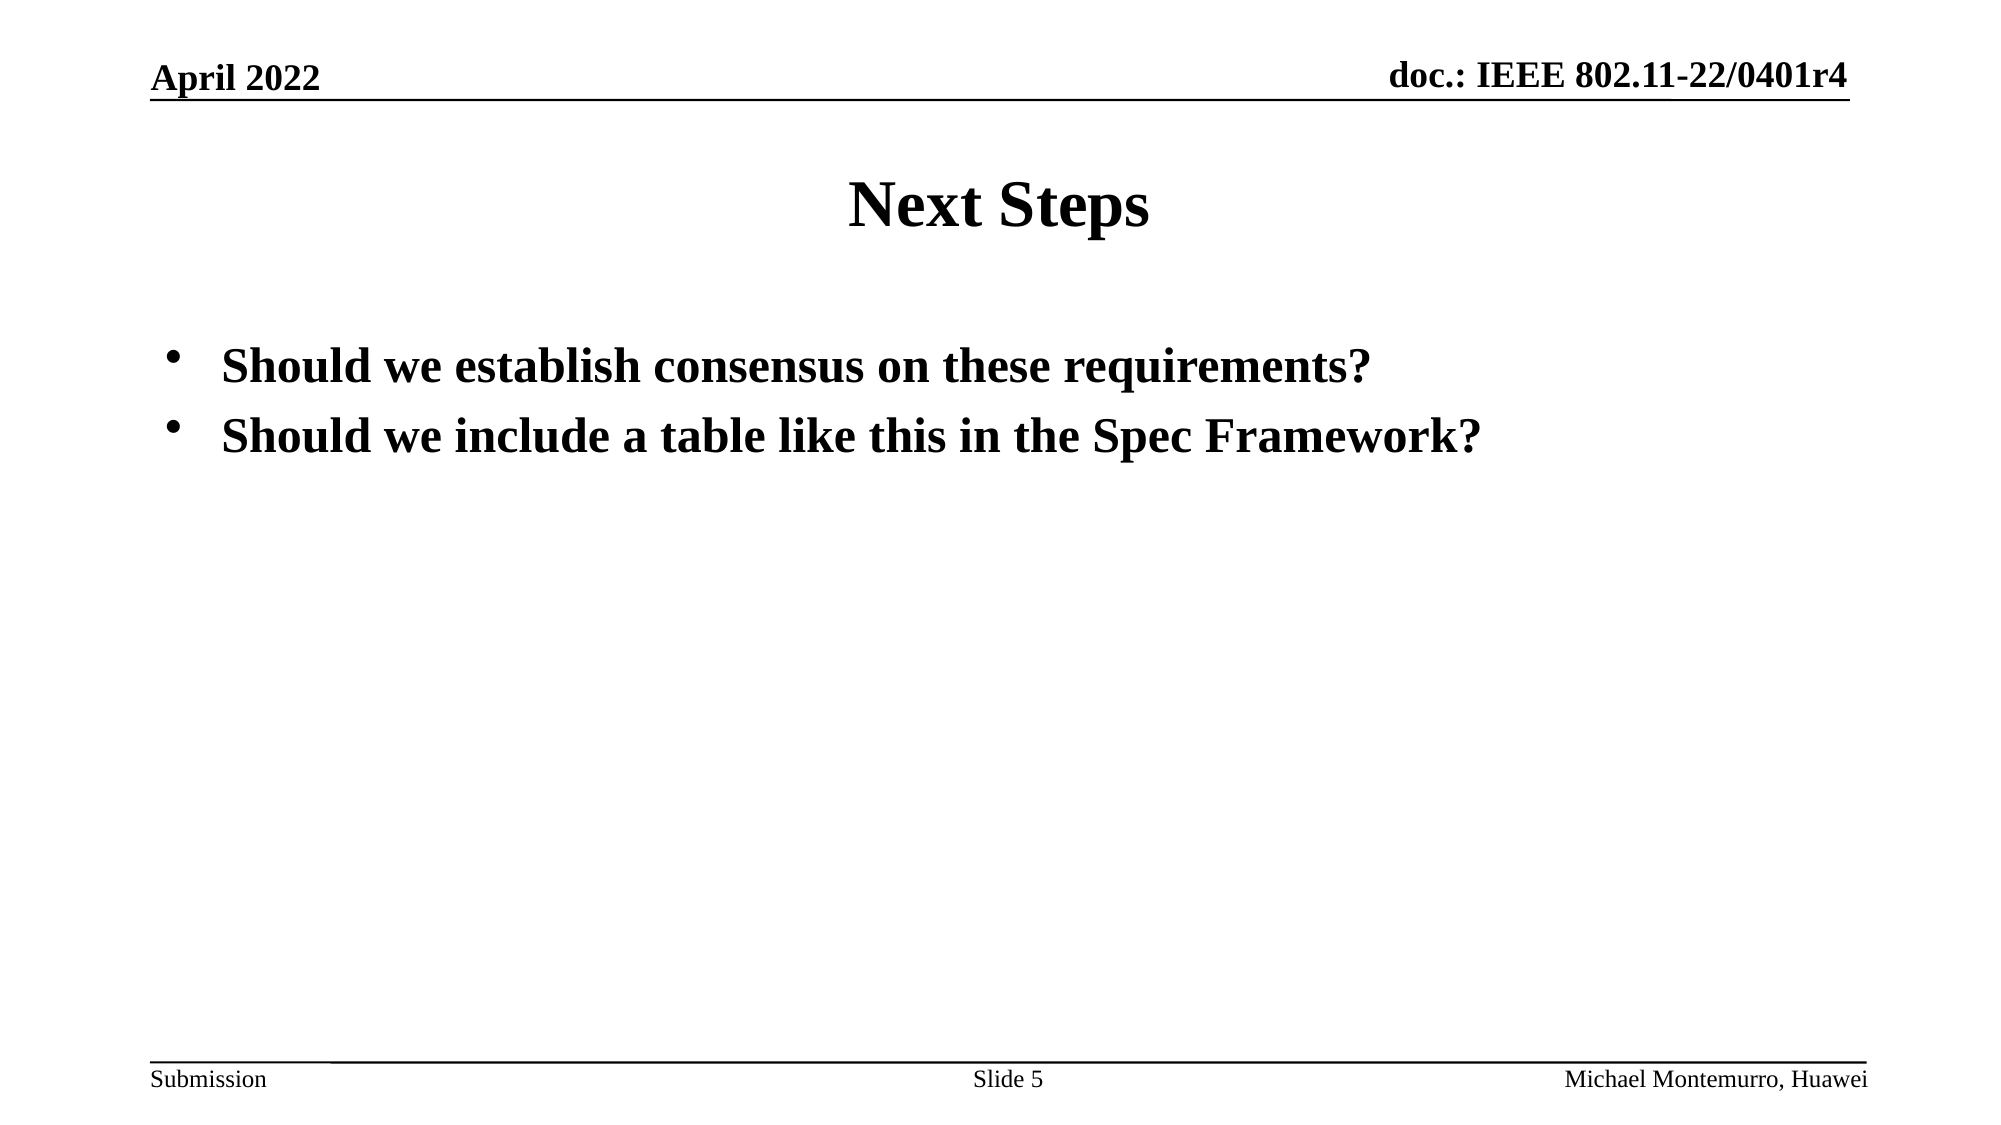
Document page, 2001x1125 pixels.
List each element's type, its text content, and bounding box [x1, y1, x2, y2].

list Should we establish consensus on these requirements? Should we include a table like this in the Spec Framework? [150, 324, 1850, 1000]
slide_number Slide 5 [972, 1061, 1045, 1093]
footer Michael Montemurro, Huawei [1266, 1061, 1869, 1093]
title Next Steps [150, 112, 1850, 288]
